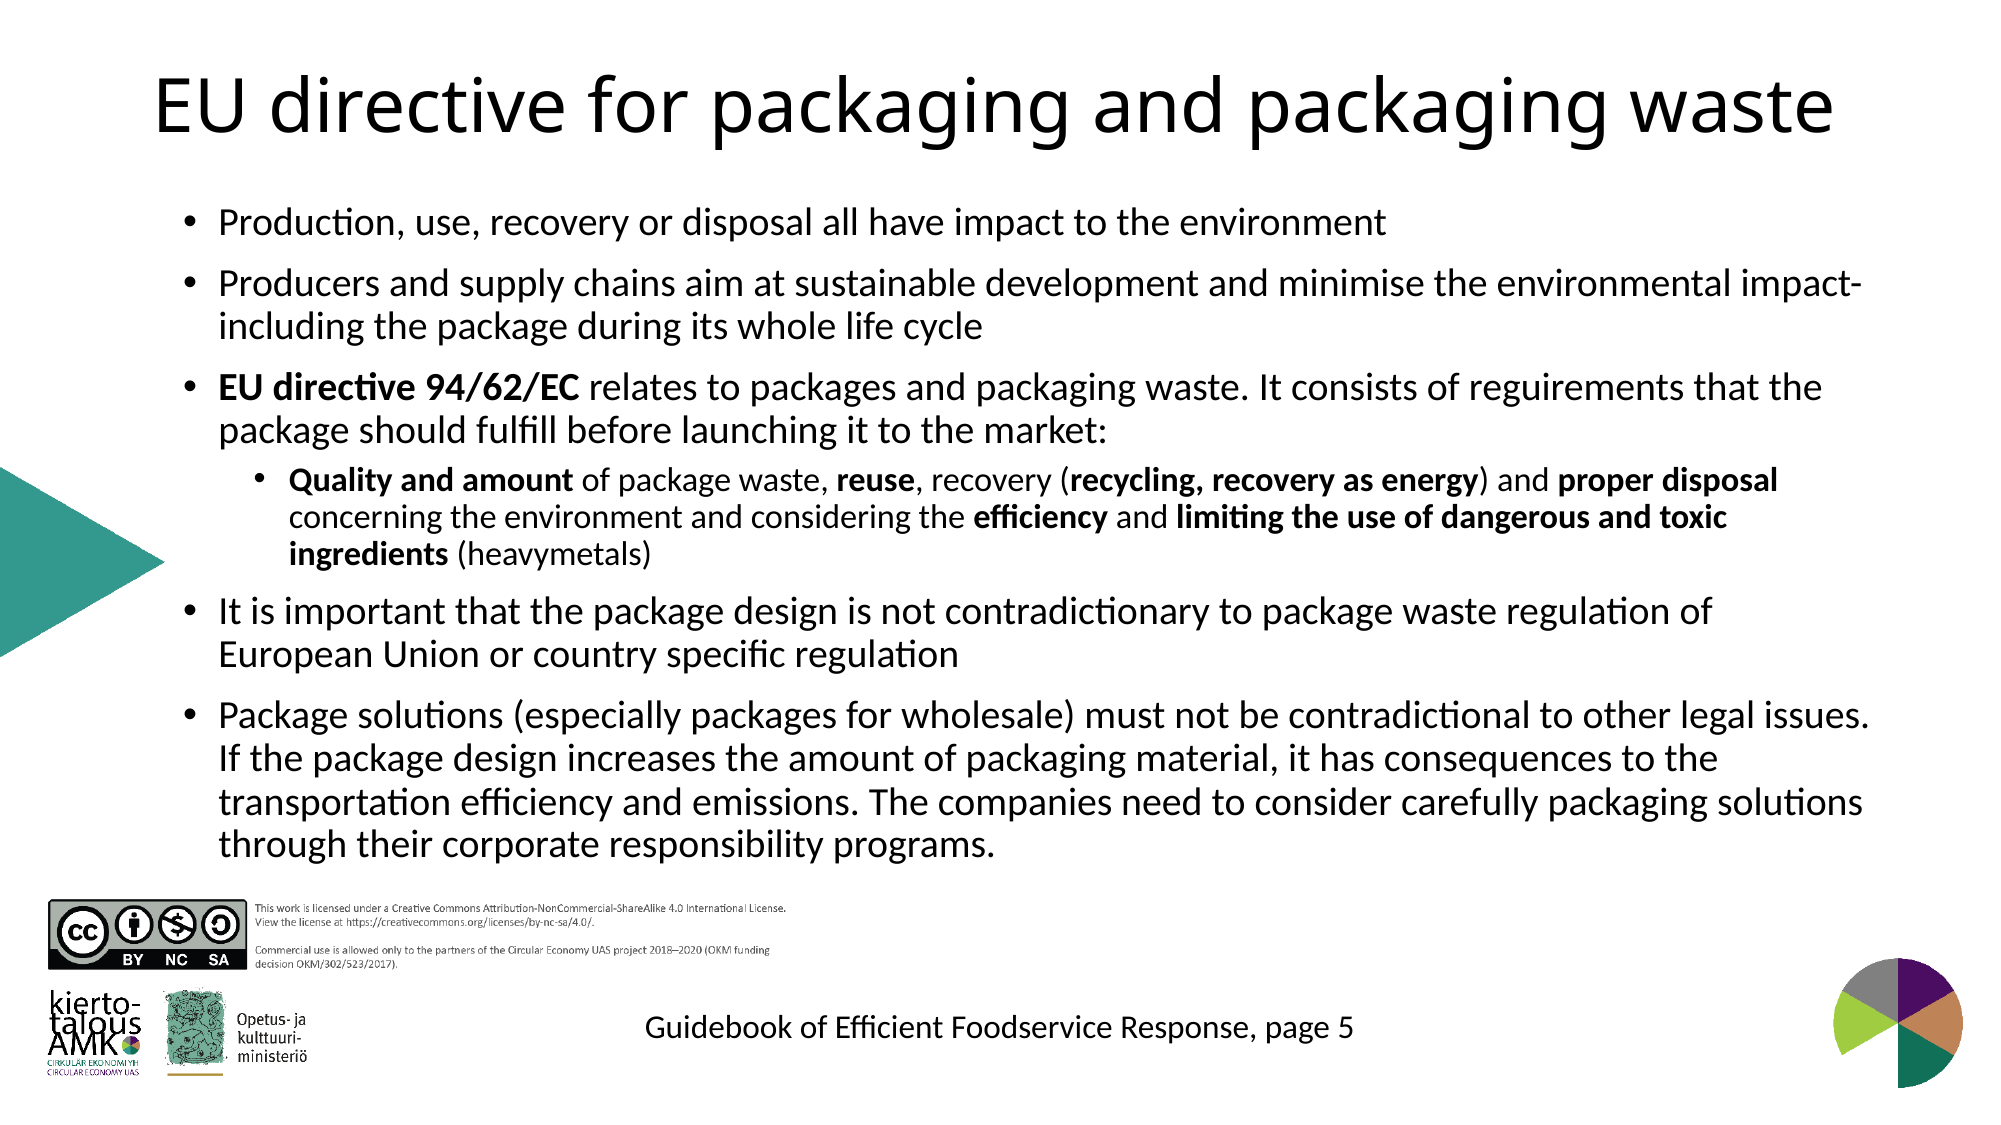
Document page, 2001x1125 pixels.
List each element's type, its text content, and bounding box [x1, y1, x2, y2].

picture [0, 0, 2000, 1125]
title EU directive for packaging and packaging waste [137, 0, 1863, 218]
list Production, use, recovery or disposal all have impact to the environment Producers and supply chains aim at sustainable development and minimise the environmental impact- including the package during its whole life cycle EU directive 94/62/EC relates to packages and packaging waste. It consists of reguirements that the package should fulfill before launching it to the market: Quality and amount of package waste, reuse, recovery (recycling, recovery as energy) and proper disposal concerning the environment and considering the efficiency and limiting the use of dangerous and toxic ingredients (heavymetals) It is important that the package design is not contradictionary to package waste regulation of European Union or country specific regulation Package solutions (especially packages for wholesale) must not be contradictional to other legal issues. If the package design increases the amount of packaging material, it has consequences to the transportation efficiency and emissions. The companies need to consider carefully packaging solutions through their corporate responsibility programs. [168, 193, 1894, 877]
footer Guidebook of Efficient Foodservice Response, page 5 [539, 1010, 1461, 1071]
